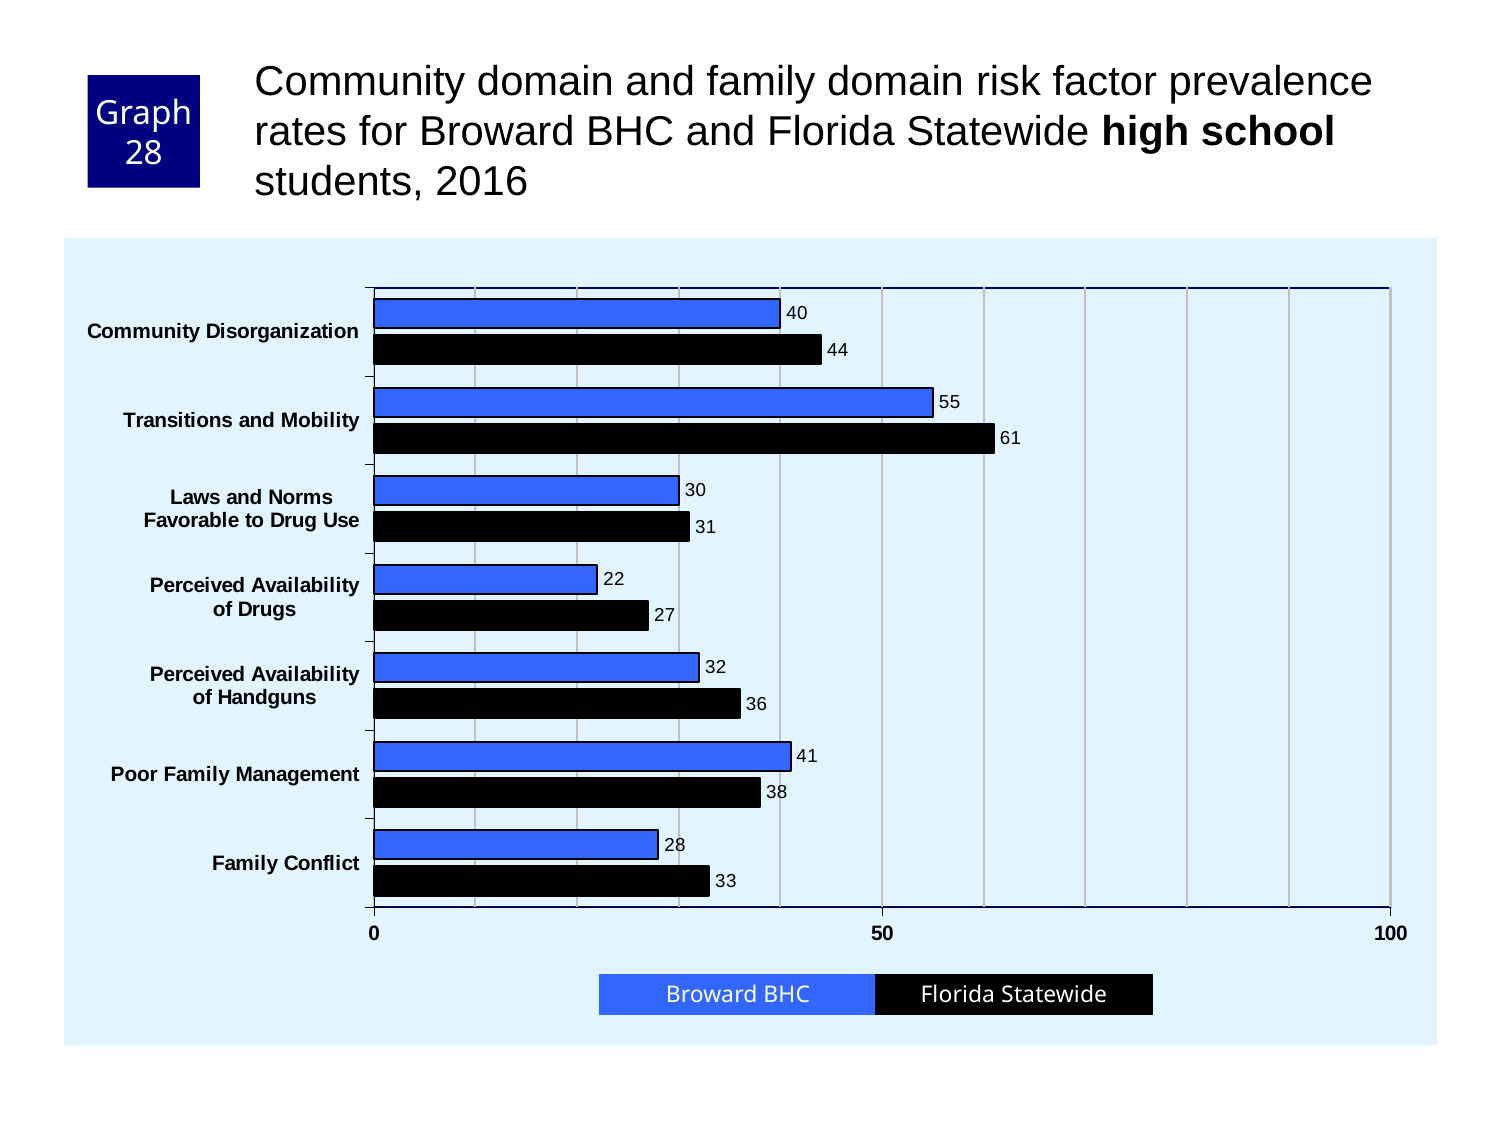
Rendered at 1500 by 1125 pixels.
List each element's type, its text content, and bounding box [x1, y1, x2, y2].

text_box Graph 28 [87, 75, 200, 188]
chart [63, 237, 1438, 1046]
text_box Community domain and family domain risk factor prevalence rates for Broward BHC and Florida Statewide high school students, 2016 [249, 50, 1438, 175]
